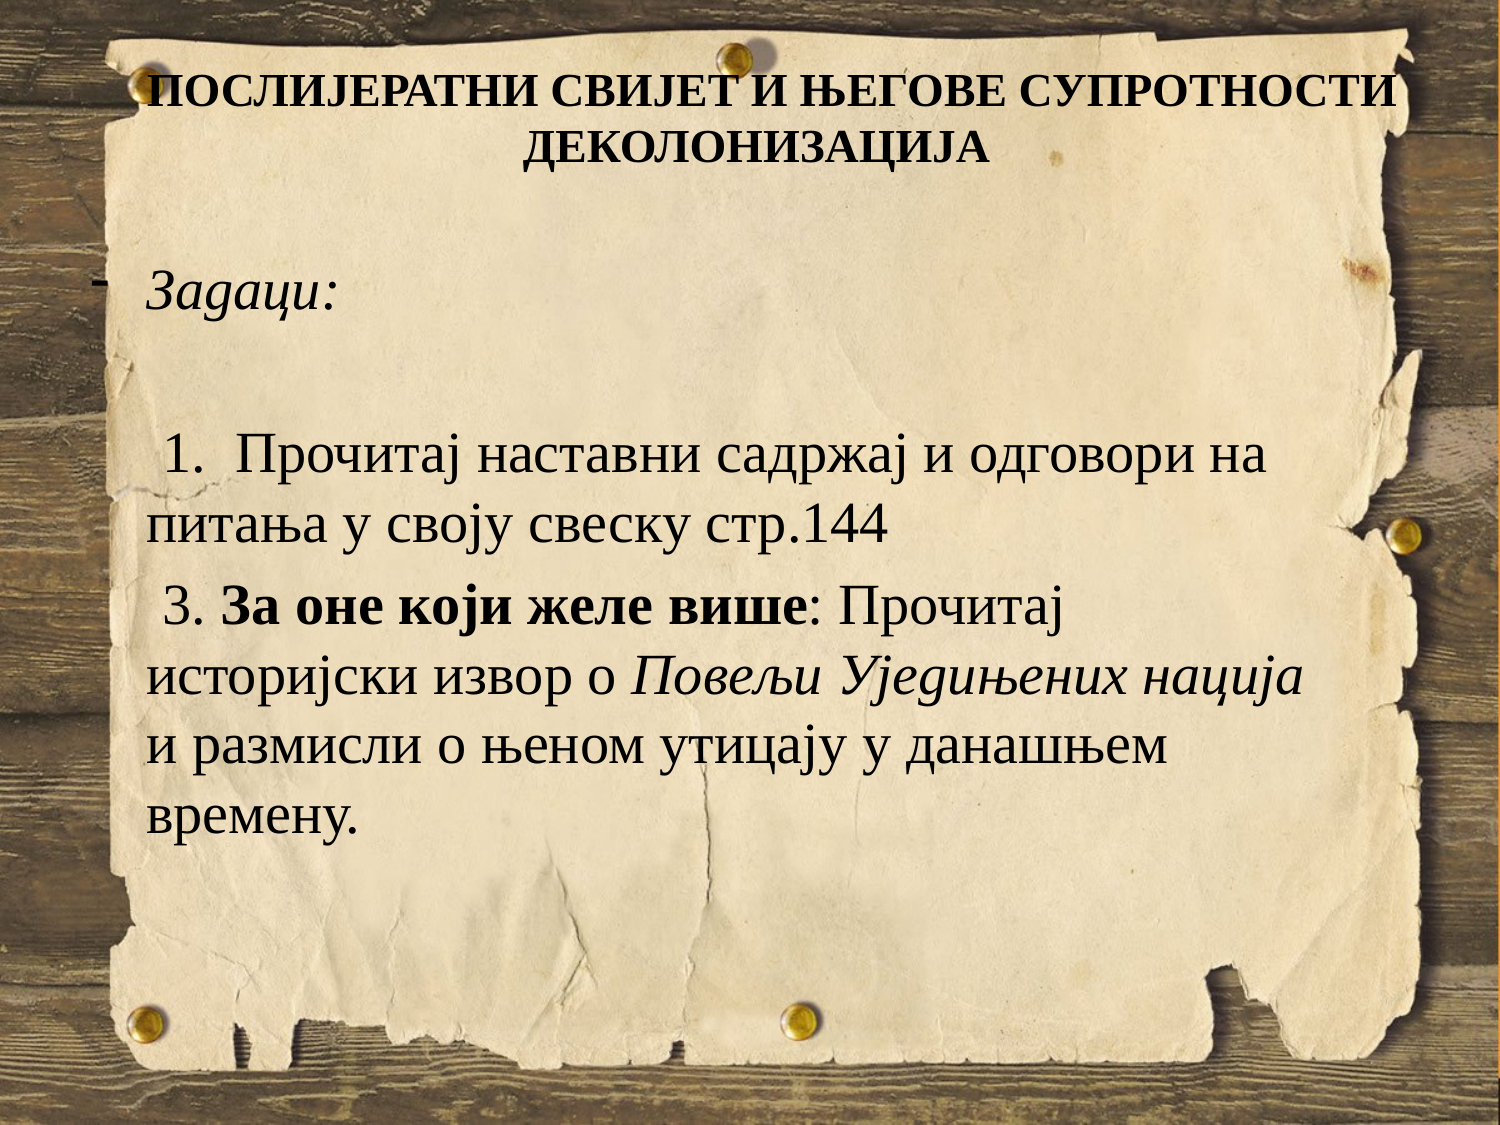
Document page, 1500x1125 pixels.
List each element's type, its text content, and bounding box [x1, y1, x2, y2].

picture [0, 0, 1500, 1125]
title ПОСЛИЈЕРАТНИ СВИЈЕТ И ЊЕГОВЕ СУПРОТНОСТИ ДЕКОЛОНИЗАЦИЈА [87, 50, 1438, 238]
list Задаци: 1. Прочитај наставни садржај и одговори на питања у своју свеску стр.144 3. За оне који желе више: Прочитај историјски извор о Повељи Уједињених нација и размисли о њеном утицају у данашњем времену. [75, 162, 1363, 1005]
